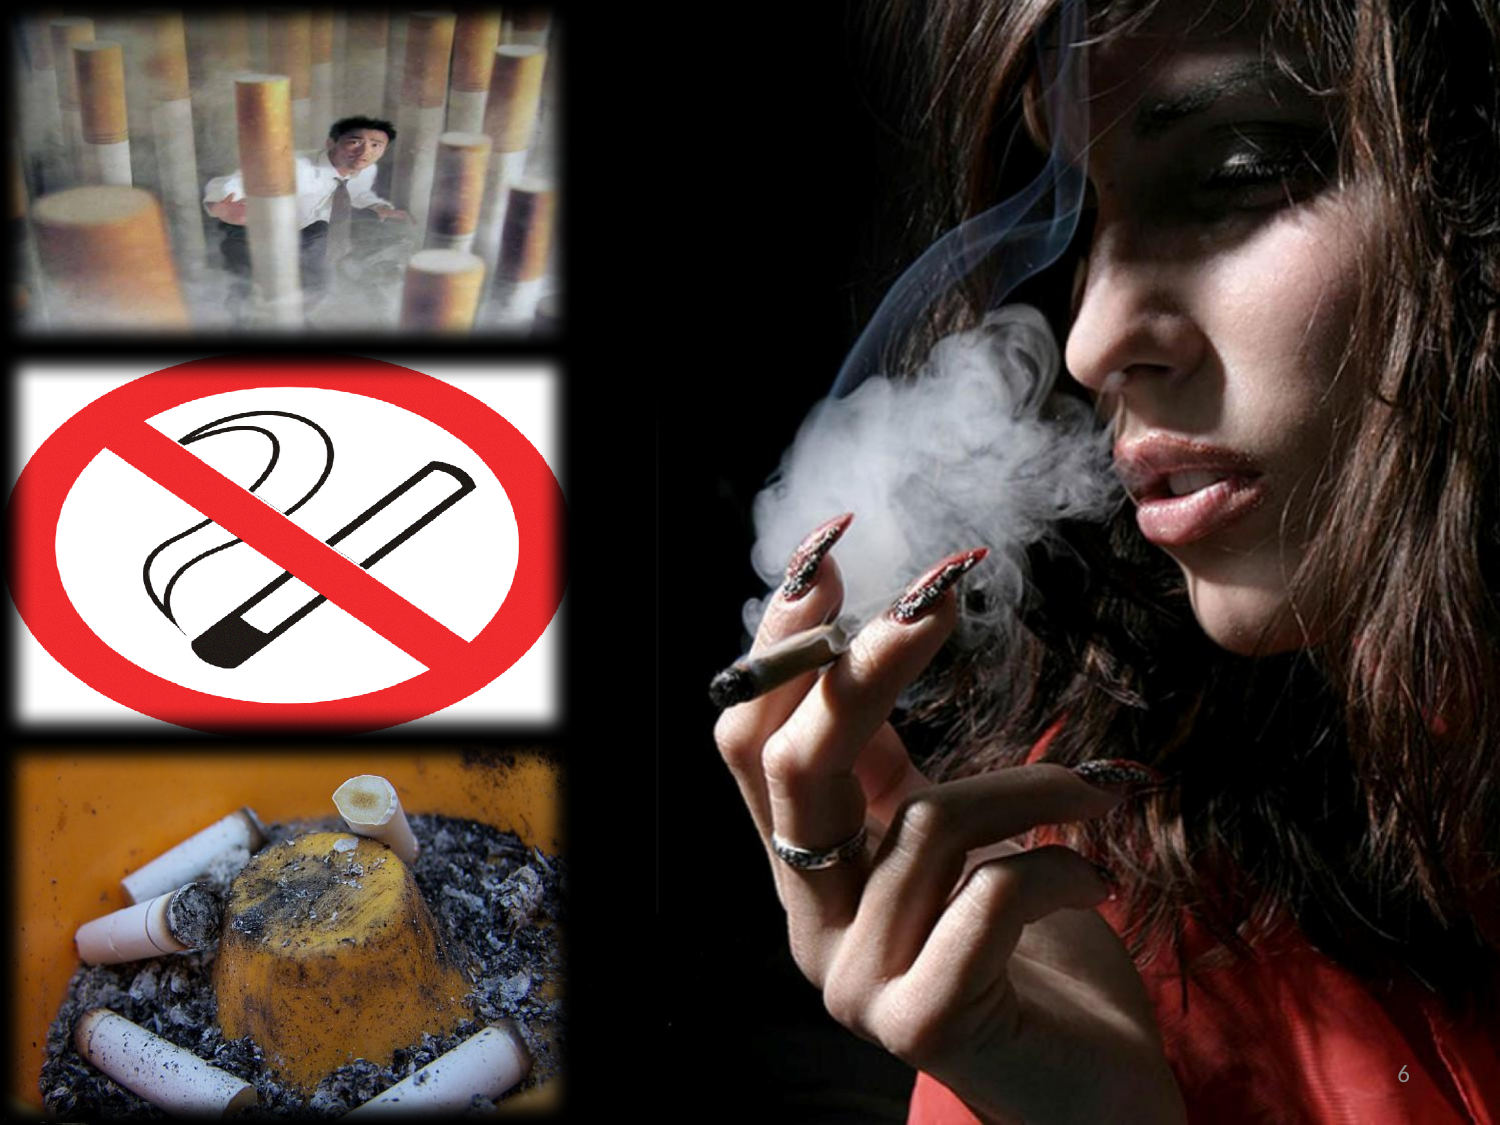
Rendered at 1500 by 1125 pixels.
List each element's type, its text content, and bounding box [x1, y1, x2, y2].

slide_number 6 [1074, 1042, 1425, 1103]
picture [0, 0, 1500, 1125]
